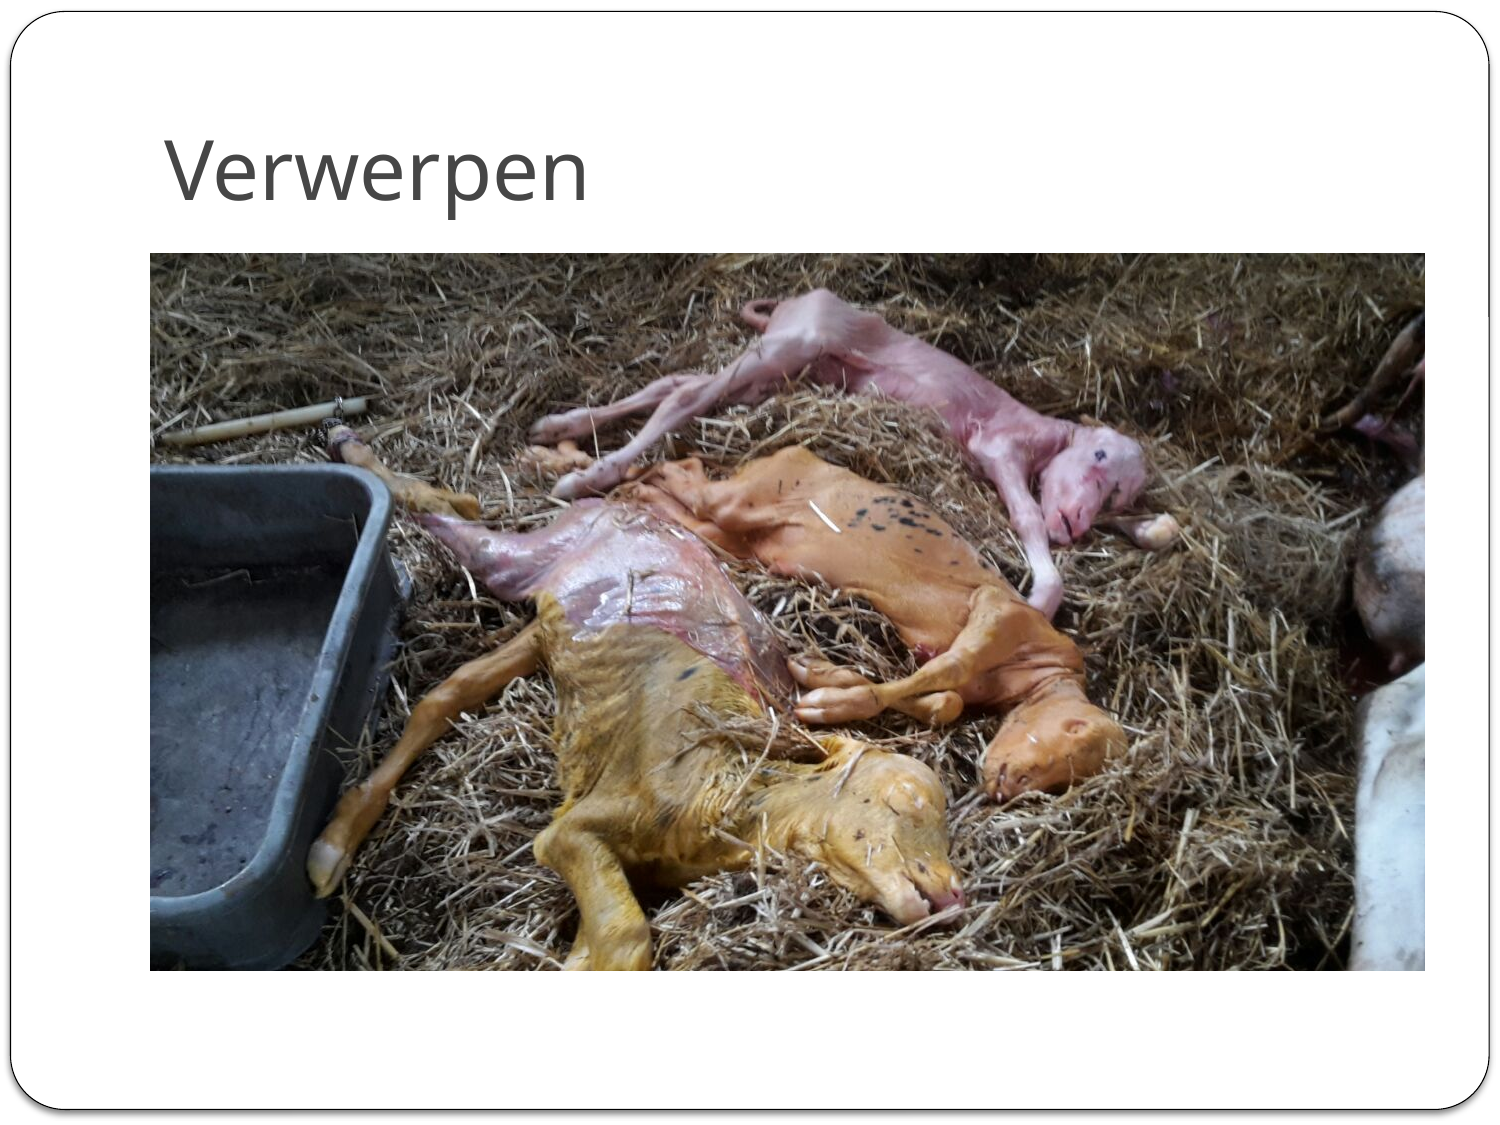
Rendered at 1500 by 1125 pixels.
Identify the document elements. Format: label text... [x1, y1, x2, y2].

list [149, 253, 1426, 972]
title Verwerpen [150, 45, 1425, 233]
